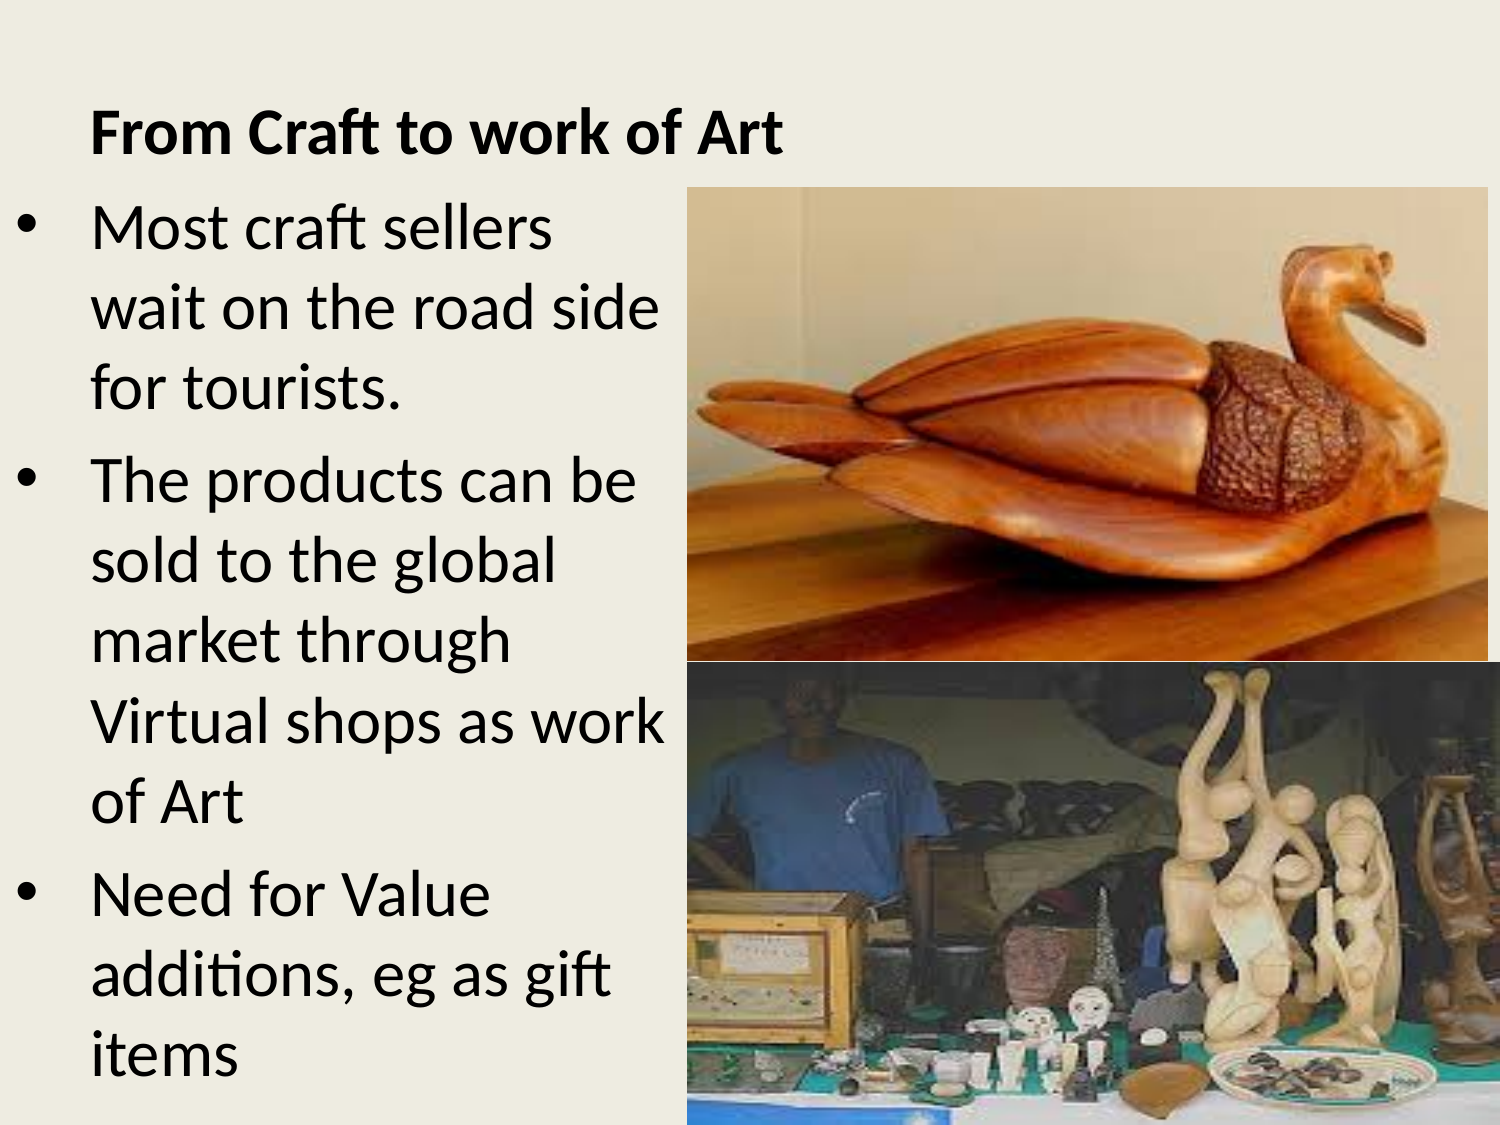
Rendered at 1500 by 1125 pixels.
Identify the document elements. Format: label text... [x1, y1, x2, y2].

list Most craft sellers wait on the road side for tourists. The products can be sold to the global market through Virtual shops as work of Art Need for Value additions, eg as gift items [0, 174, 688, 1125]
picture [687, 662, 1500, 1125]
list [687, 187, 1488, 661]
title From Craft to work of Art [75, 44, 1425, 175]
